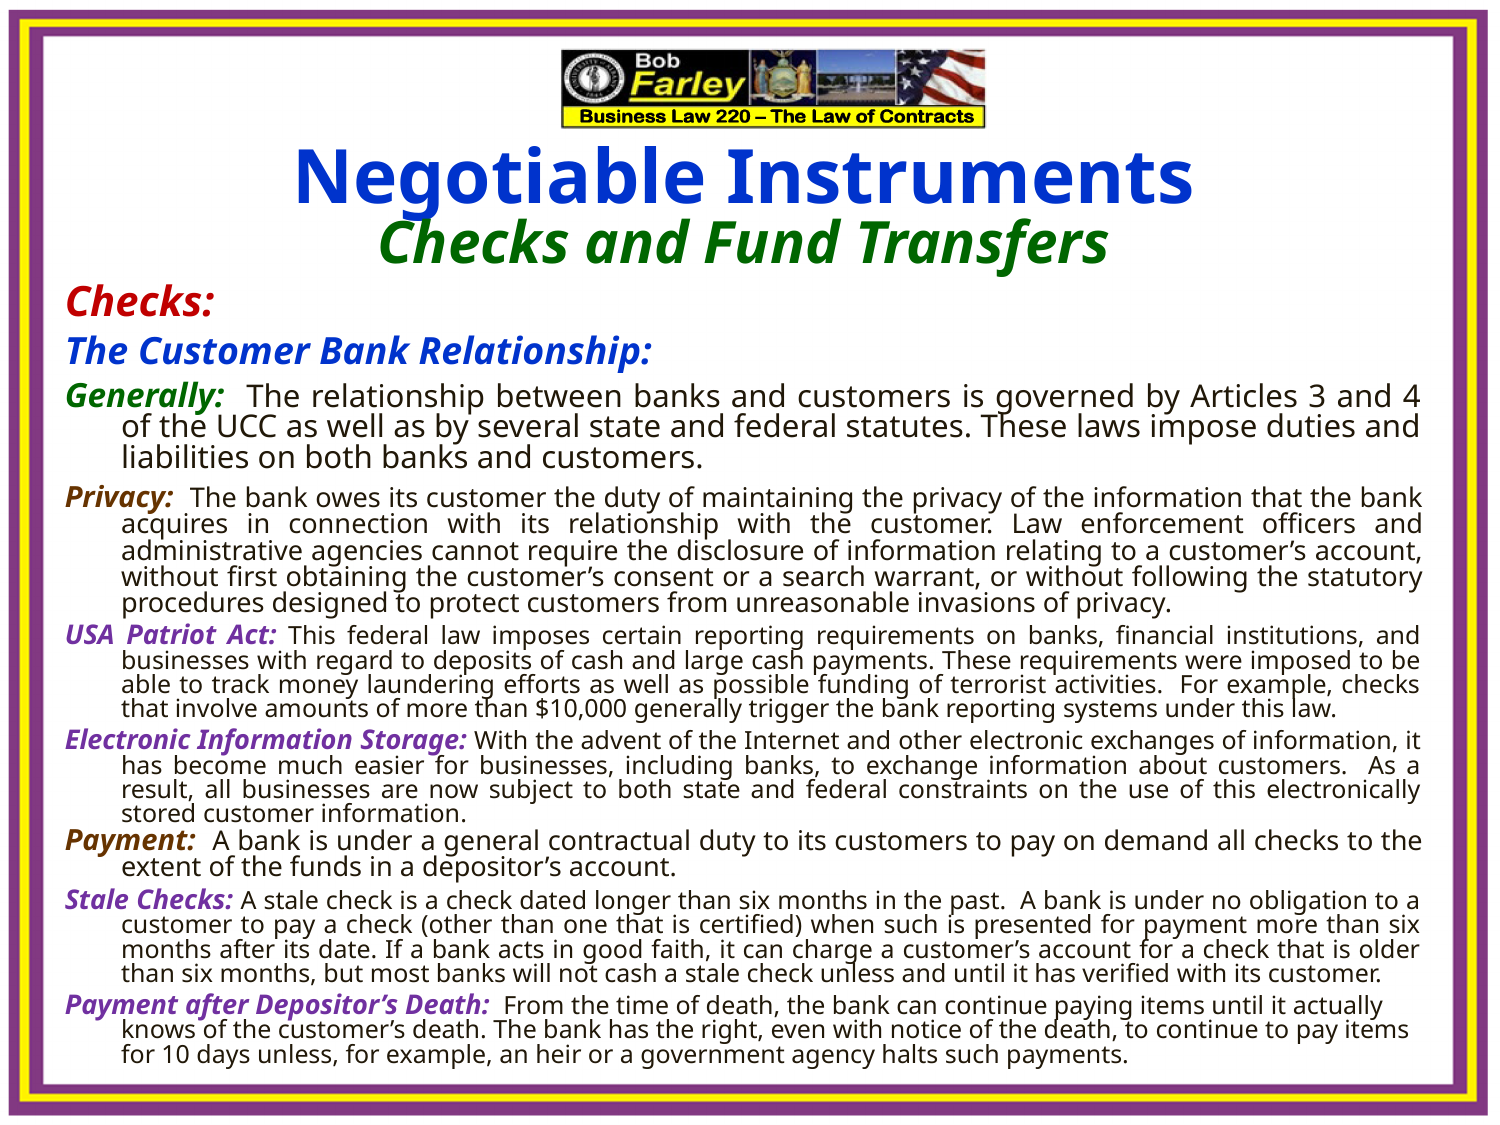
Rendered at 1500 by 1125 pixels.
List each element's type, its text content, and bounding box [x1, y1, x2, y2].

picture [0, 0, 1500, 1125]
text_box Negotiable Instruments Checks and Fund Transfers Checks: The Customer Bank Relationship: Generally: The relationship between banks and customers is governed by Articles 3 and 4 of the UCC as well as by several state and federal statutes. These laws impose duties and liabilities on both banks and customers. Privacy: The bank owes its customer the duty of maintaining the privacy of the information that the bank acquires in connection with its relationship with the customer. Law enforcement officers and administrative agencies cannot require the disclosure of information relating to a customer’s account, without first obtaining the customer’s consent or a search warrant, or without following the statutory procedures designed to protect customers from unreasonable invasions of privacy. USA Patriot Act: This federal law imposes certain reporting requirements on banks, financial institutions, and businesses with regard to deposits of cash and large cash payments. These requirements were imposed to be able to track money laundering efforts as well as possible funding of terrorist activities. For example, checks that involve amounts of more than $10,000 generally trigger the bank reporting systems under this law. Electronic Information Storage: With the advent of the Internet and other electronic exchanges of information, it has become much easier for businesses, including banks, to exchange information about customers. As a result, all businesses are now subject to both state and federal constraints on the use of this electronically stored customer information. Payment: A bank is under a general contractual duty to its customers to pay on demand all checks to the extent of the funds in a depositor’s account. Stale Checks: A stale check is a check dated longer than six months in the past. A bank is under no obligation to a customer to pay a check (other than one that is certified) when such is presented for payment more than six months after its date. If a bank acts in good faith, it can charge a customer’s account for a check that is older than six months, but most banks will not cash a stale check unless and until it has verified with its customer. Payment after Depositor’s Death: From the time of death, the bank can continue paying items until it actually knows of the customer’s death. The bank has the right, even with notice of the death, to continue to pay items for 10 days unless, for example, an heir or a government agency halts such payments. [50, 137, 1438, 1063]
